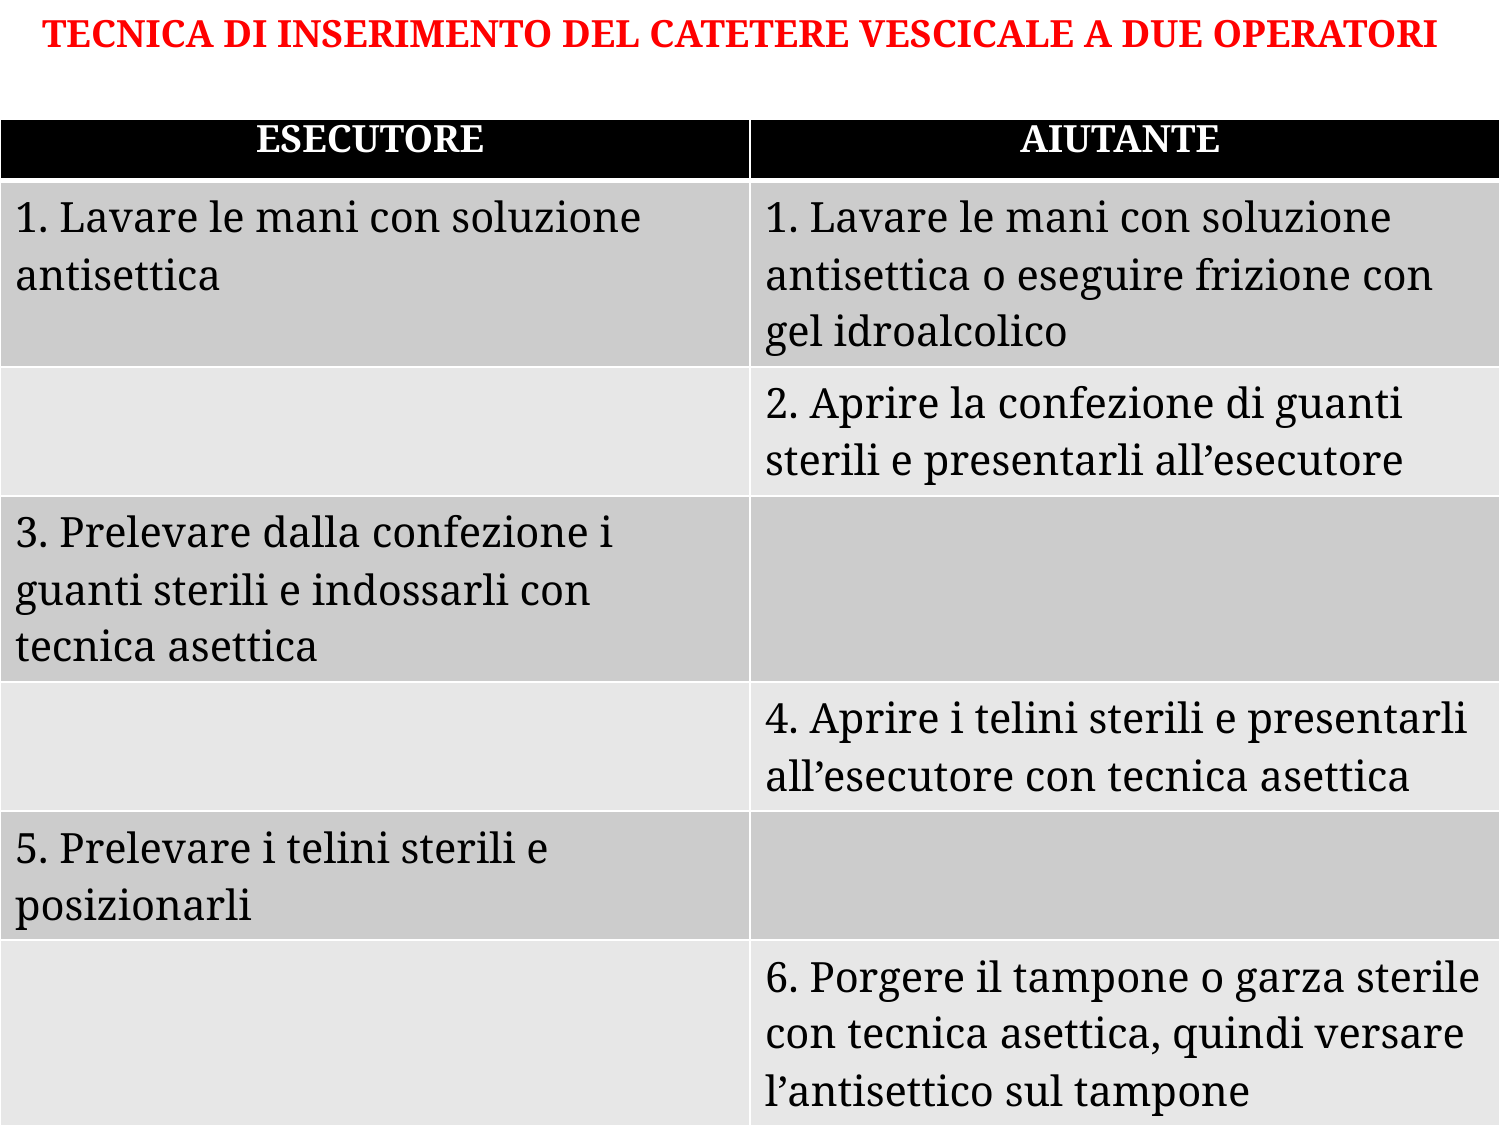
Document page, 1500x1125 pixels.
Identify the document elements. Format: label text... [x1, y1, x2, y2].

table_cell 3. Prelevare dalla confezione i guanti sterili e indossarli con tecnica asettica [1, 497, 749, 681]
table_cell [1, 368, 749, 495]
table_cell 1. Lavare le mani con soluzione antisettica o eseguire frizione con gel idroalcolico [751, 183, 1499, 366]
table_cell 1. Lavare le mani con soluzione antisettica [1, 183, 749, 366]
table_cell 4. Aprire i telini sterili e presentarli all’esecutore con tecnica asettica [751, 683, 1499, 810]
table_cell 5. Prelevare i telini sterili e posizionarli [1, 812, 749, 939]
table_header AIUTANTE [751, 120, 1499, 178]
table_header TECNICA DI INSERIMENTO DEL CATETERE VESCICALE A DUE OPERATORI [1, 1, 1499, 114]
table_cell [751, 812, 1499, 939]
table_cell [751, 497, 1499, 681]
table_cell 6. Porgere il tampone o garza sterile con tecnica asettica, quindi versare l’antisettico sul tampone [751, 941, 1499, 1125]
table_header ESECUTORE [1, 120, 749, 178]
table_cell [1, 683, 749, 810]
table_cell 2. Aprire la confezione di guanti sterili e presentarli all’esecutore [751, 368, 1499, 495]
table_cell [1, 941, 749, 1125]
